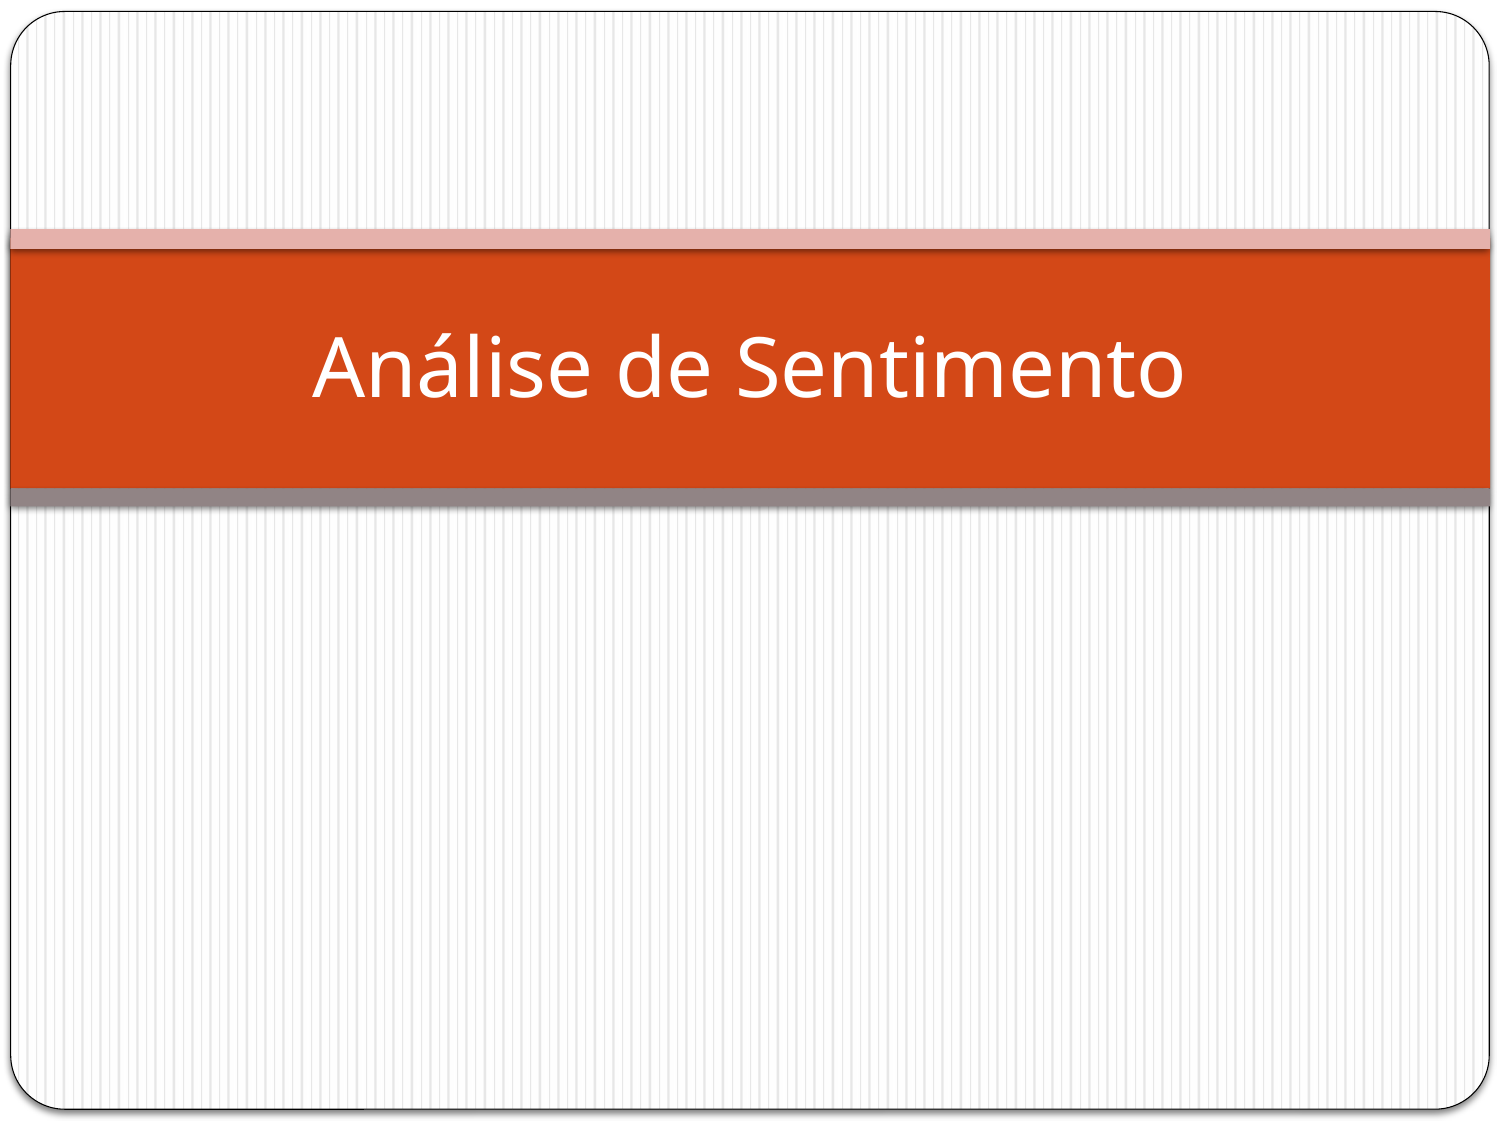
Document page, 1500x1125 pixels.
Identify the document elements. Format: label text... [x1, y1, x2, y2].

title Análise de Sentimento [75, 247, 1425, 489]
